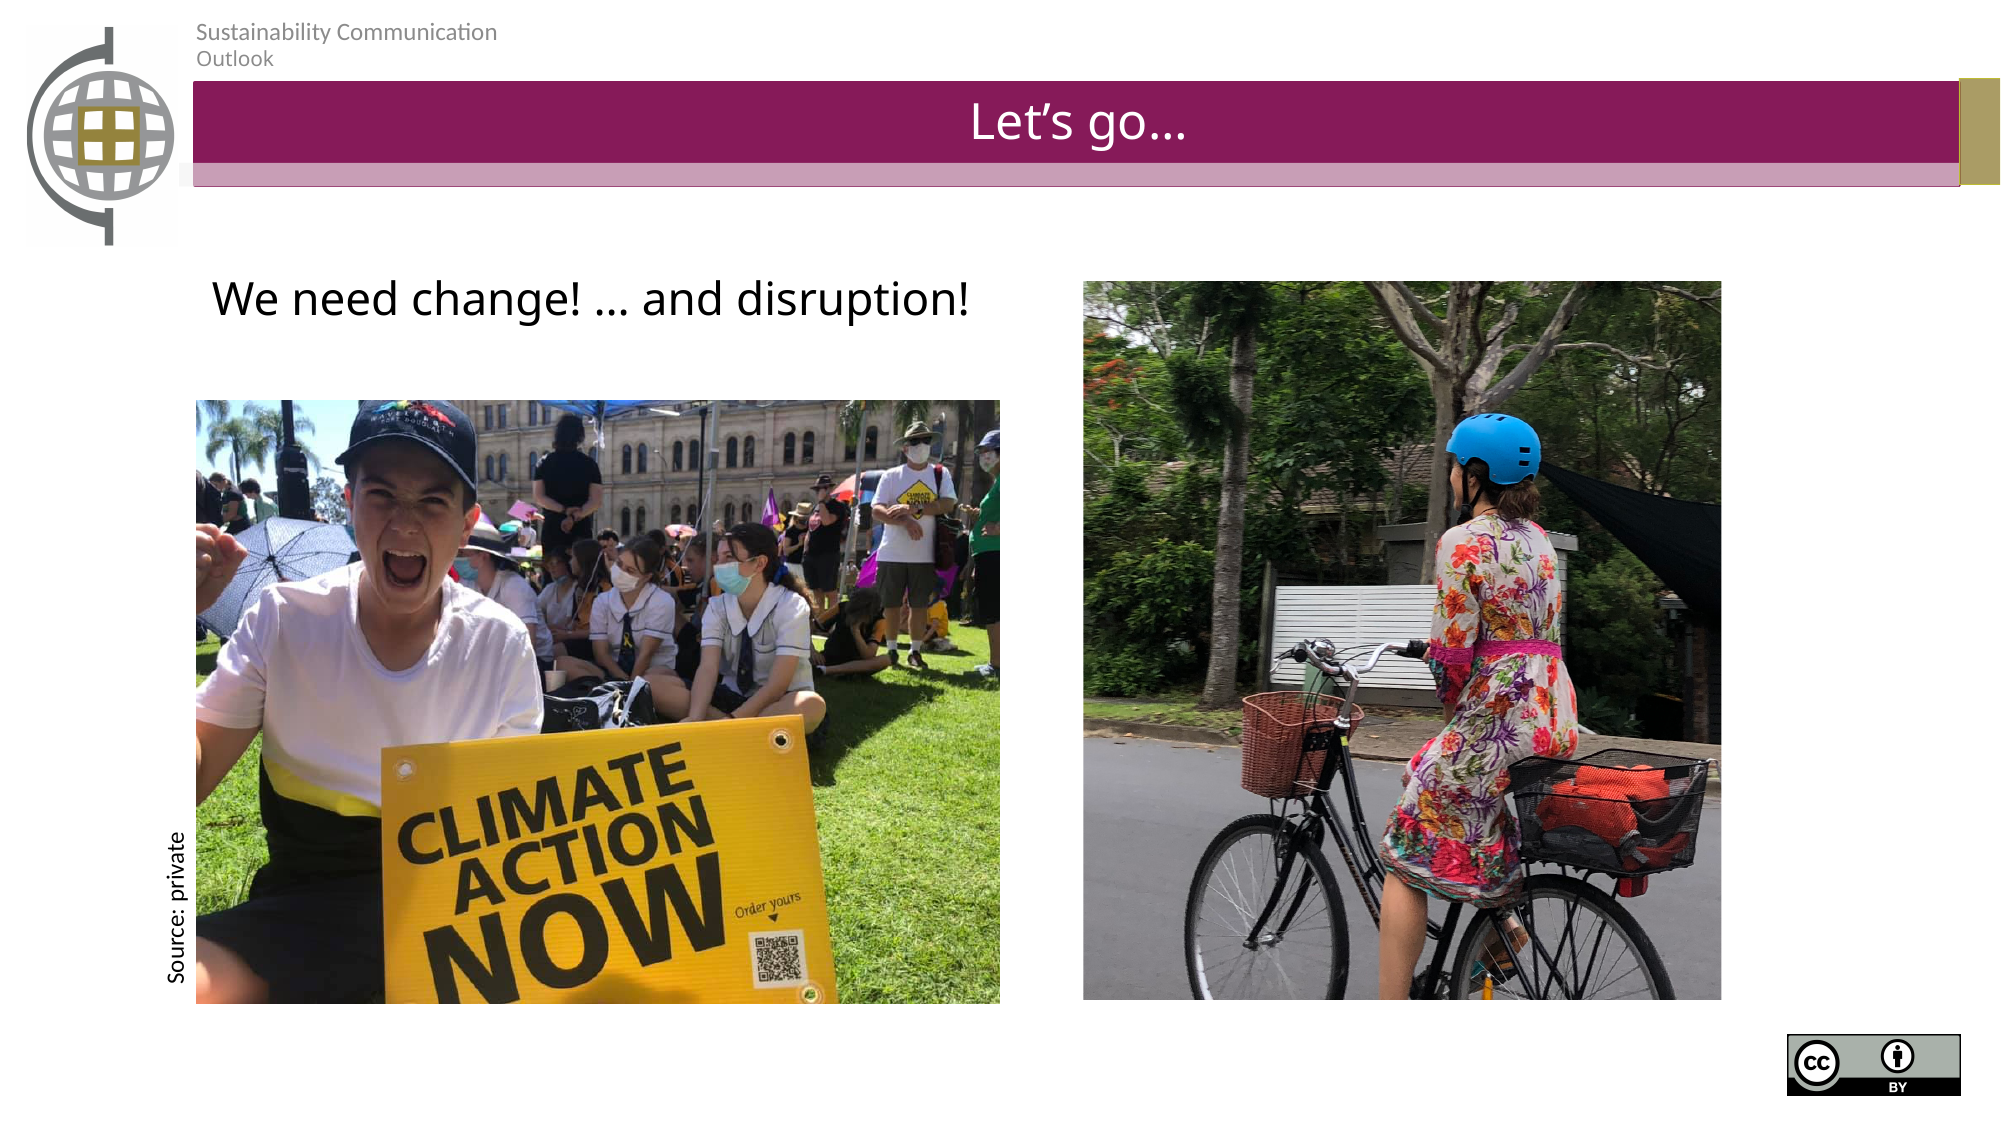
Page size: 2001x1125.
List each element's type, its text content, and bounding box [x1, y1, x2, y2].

list We need change! … and disruption! [196, 262, 1961, 1005]
title Let’s go… [196, 78, 1961, 161]
picture [196, 400, 1001, 1004]
picture [1083, 281, 1722, 1000]
text_box Source: private [151, 314, 196, 1000]
picture [26, 25, 178, 247]
picture [1787, 1034, 1961, 1096]
